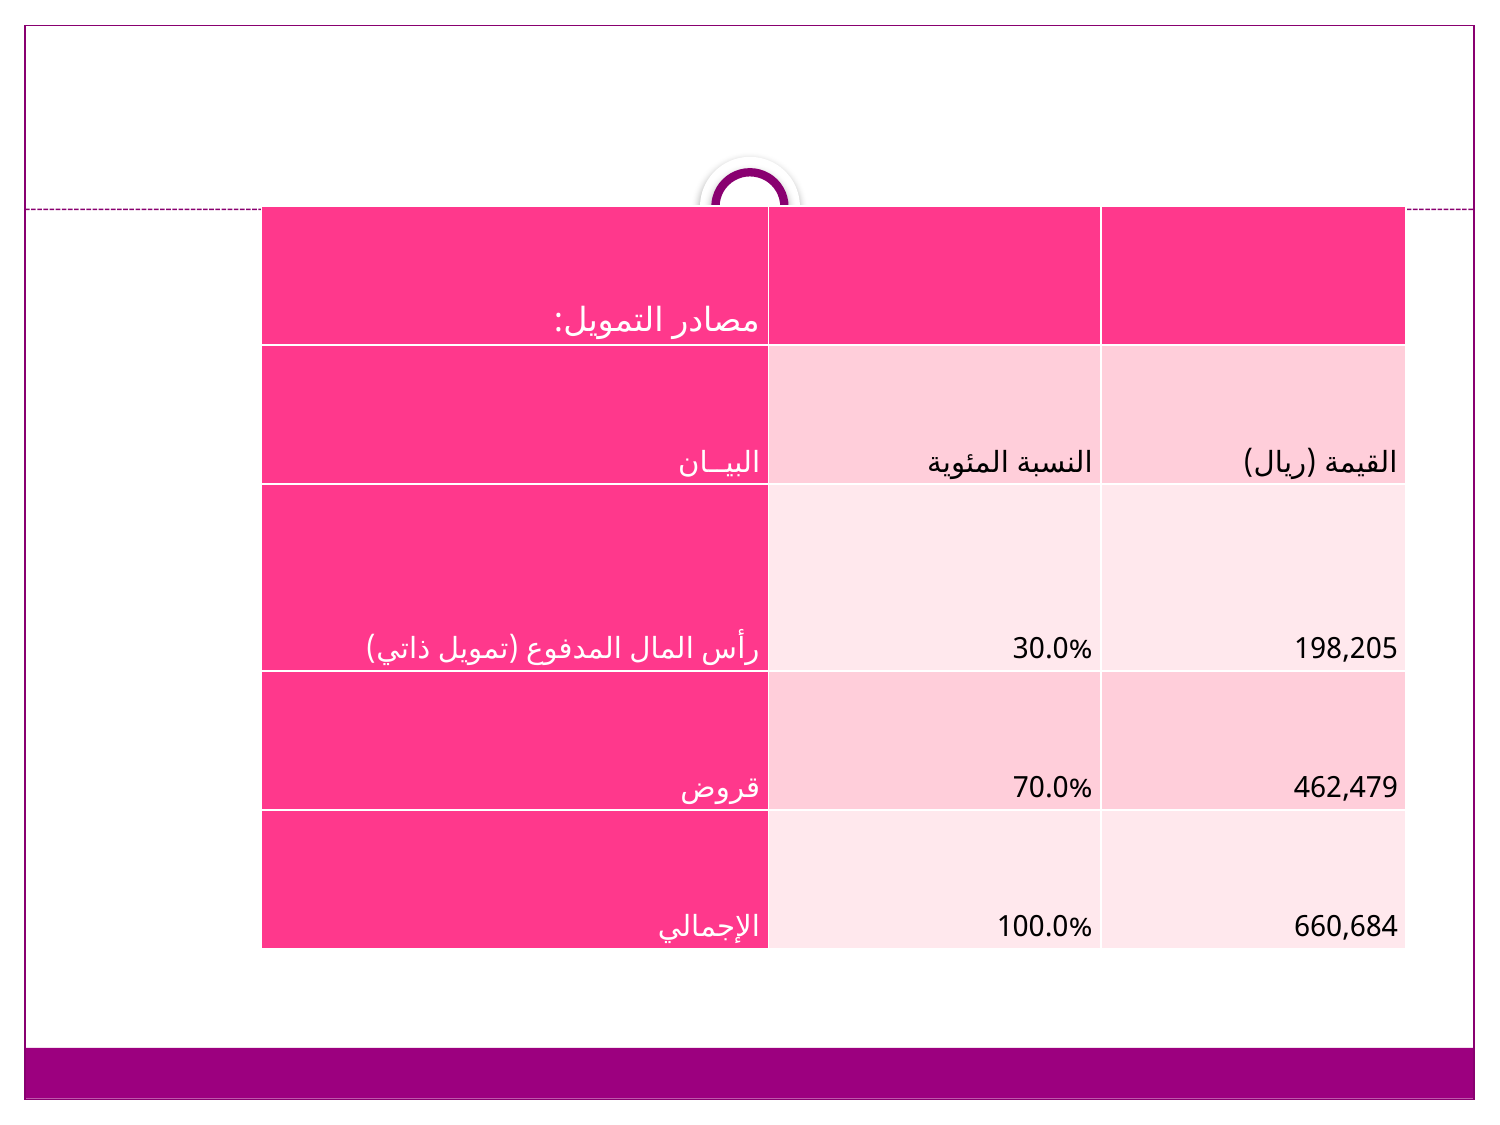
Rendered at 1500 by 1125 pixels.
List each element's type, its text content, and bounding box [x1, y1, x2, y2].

table_cell النسبة المئوية [769, 346, 1100, 483]
table_cell 198,205 [1102, 485, 1405, 670]
table_cell البيــان [262, 346, 768, 483]
table_header [769, 207, 1100, 344]
table_cell قروض [262, 672, 768, 809]
table_header [1102, 207, 1405, 344]
table_cell 100.0% [769, 811, 1100, 948]
table_cell 462,479 [1102, 672, 1405, 809]
table_header مصادر التمويل: [262, 207, 768, 344]
table_cell 70.0% [769, 672, 1100, 809]
table_cell 660,684 [1102, 811, 1405, 948]
table_cell القيمة (ريال) [1102, 346, 1405, 483]
table_cell الإجمالي [262, 811, 768, 948]
table_cell 30.0% [769, 485, 1100, 670]
table_cell رأس المال المدفوع (تمويل ذاتي) [262, 485, 768, 670]
